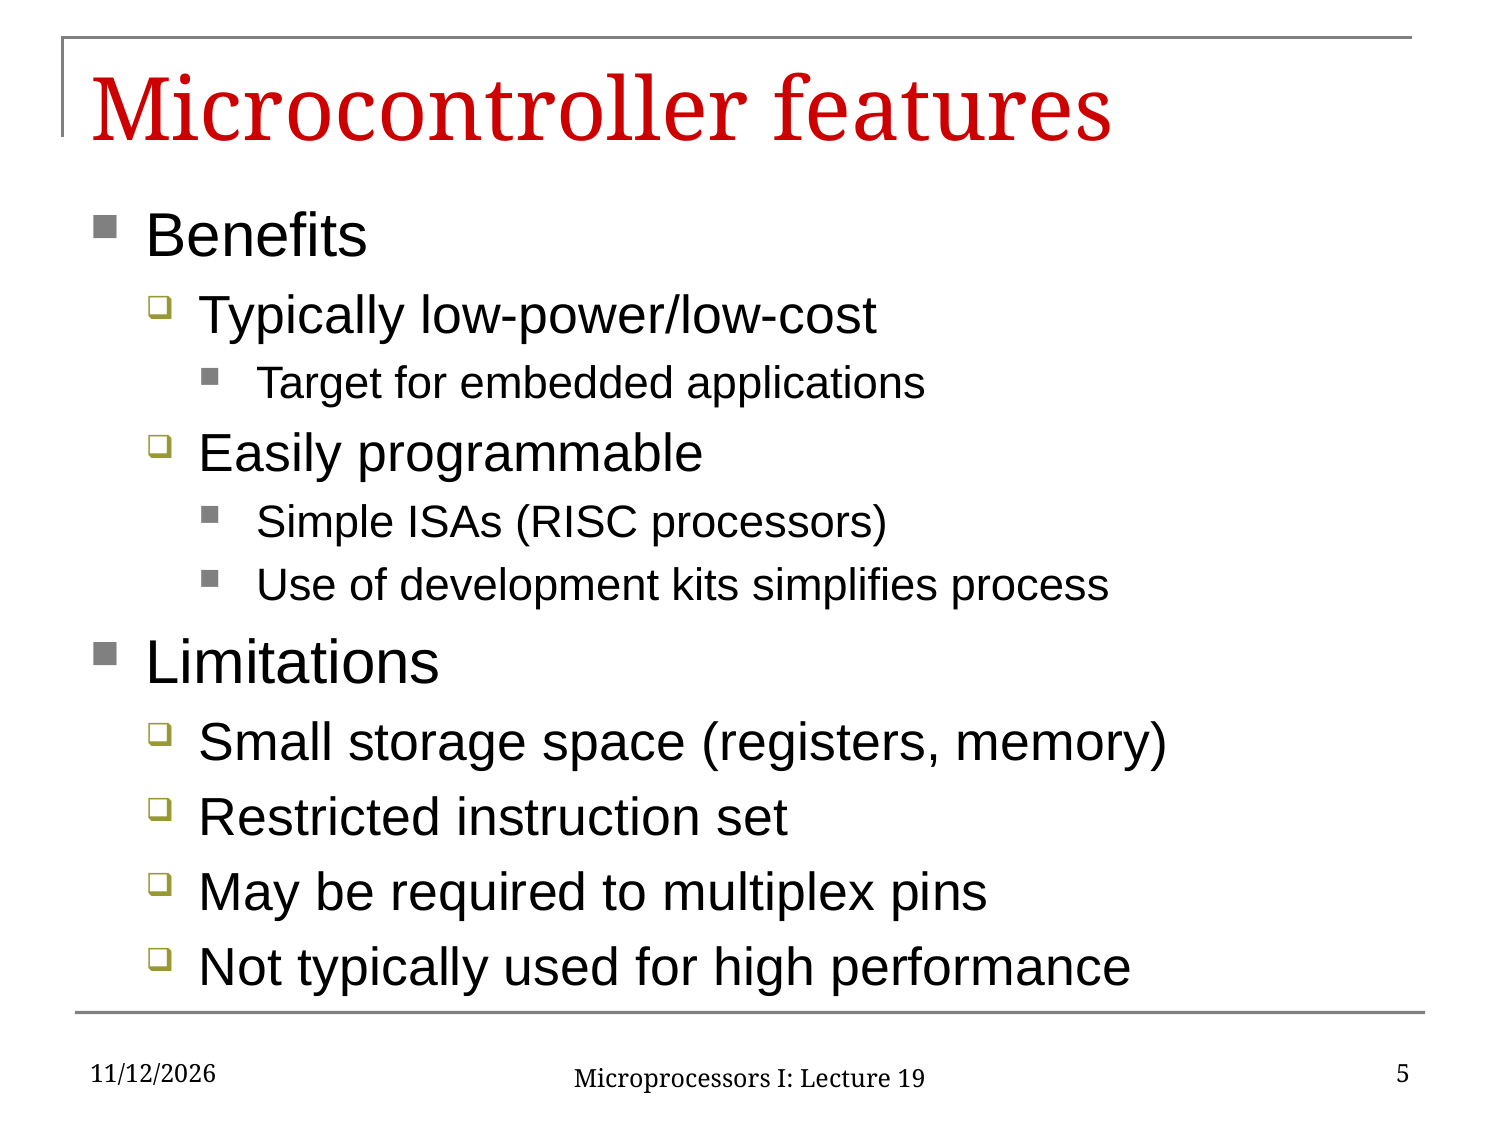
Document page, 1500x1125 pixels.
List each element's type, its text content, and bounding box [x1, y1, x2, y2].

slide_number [74, 1023, 426, 1100]
list Benefits Typically low-power/low-cost Target for embedded applications Easily programmable Simple ISAs (RISC processors) Use of development kits simplifies process Limitations Small storage space (registers, memory) Restricted instruction set May be required to multiplex pins Not typically used for high performance [75, 187, 1425, 1006]
title Microcontroller features [75, 45, 1425, 163]
footer Microprocessors I: Lecture 19 [512, 1024, 988, 1101]
slide_number 5 [1074, 1023, 1426, 1100]
